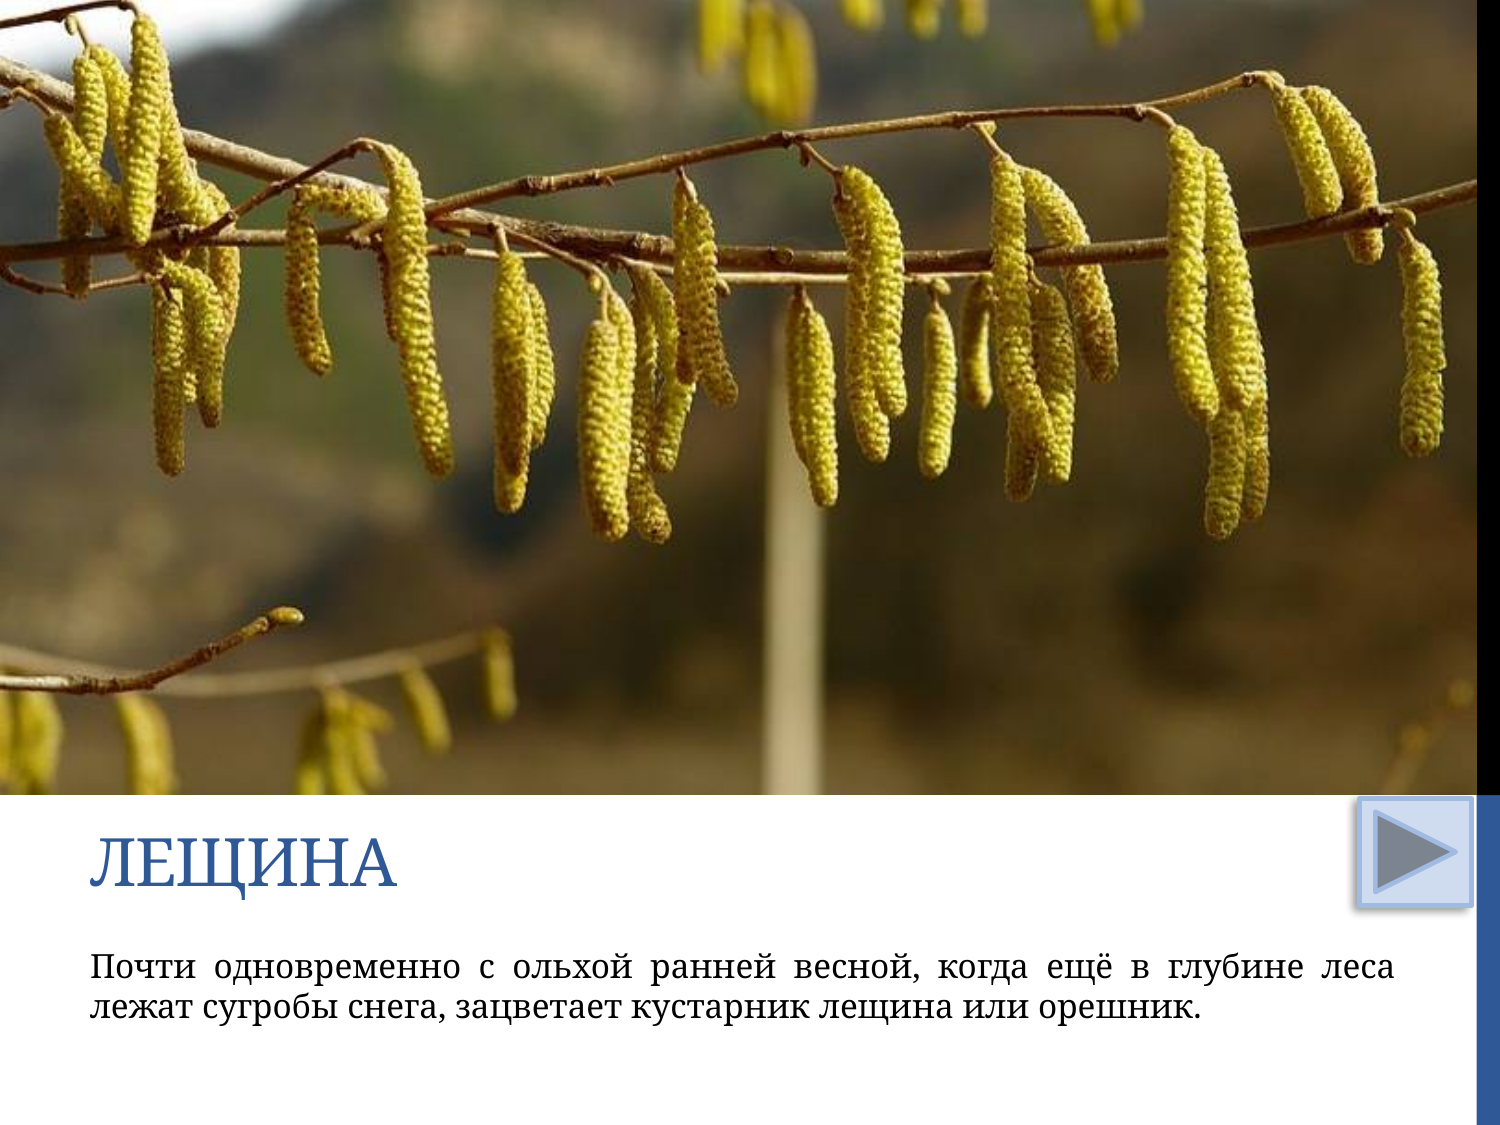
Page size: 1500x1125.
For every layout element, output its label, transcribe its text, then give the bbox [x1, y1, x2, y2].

text_box [1357, 800, 1474, 908]
title лещина [75, 812, 1413, 938]
picture [0, 0, 1478, 796]
list Почти одновременно с ольхой ранней весной, когда ещё в глубине леса лежат сугробы снега, зацветает кустарник лещина или орешник. [74, 937, 1413, 1013]
